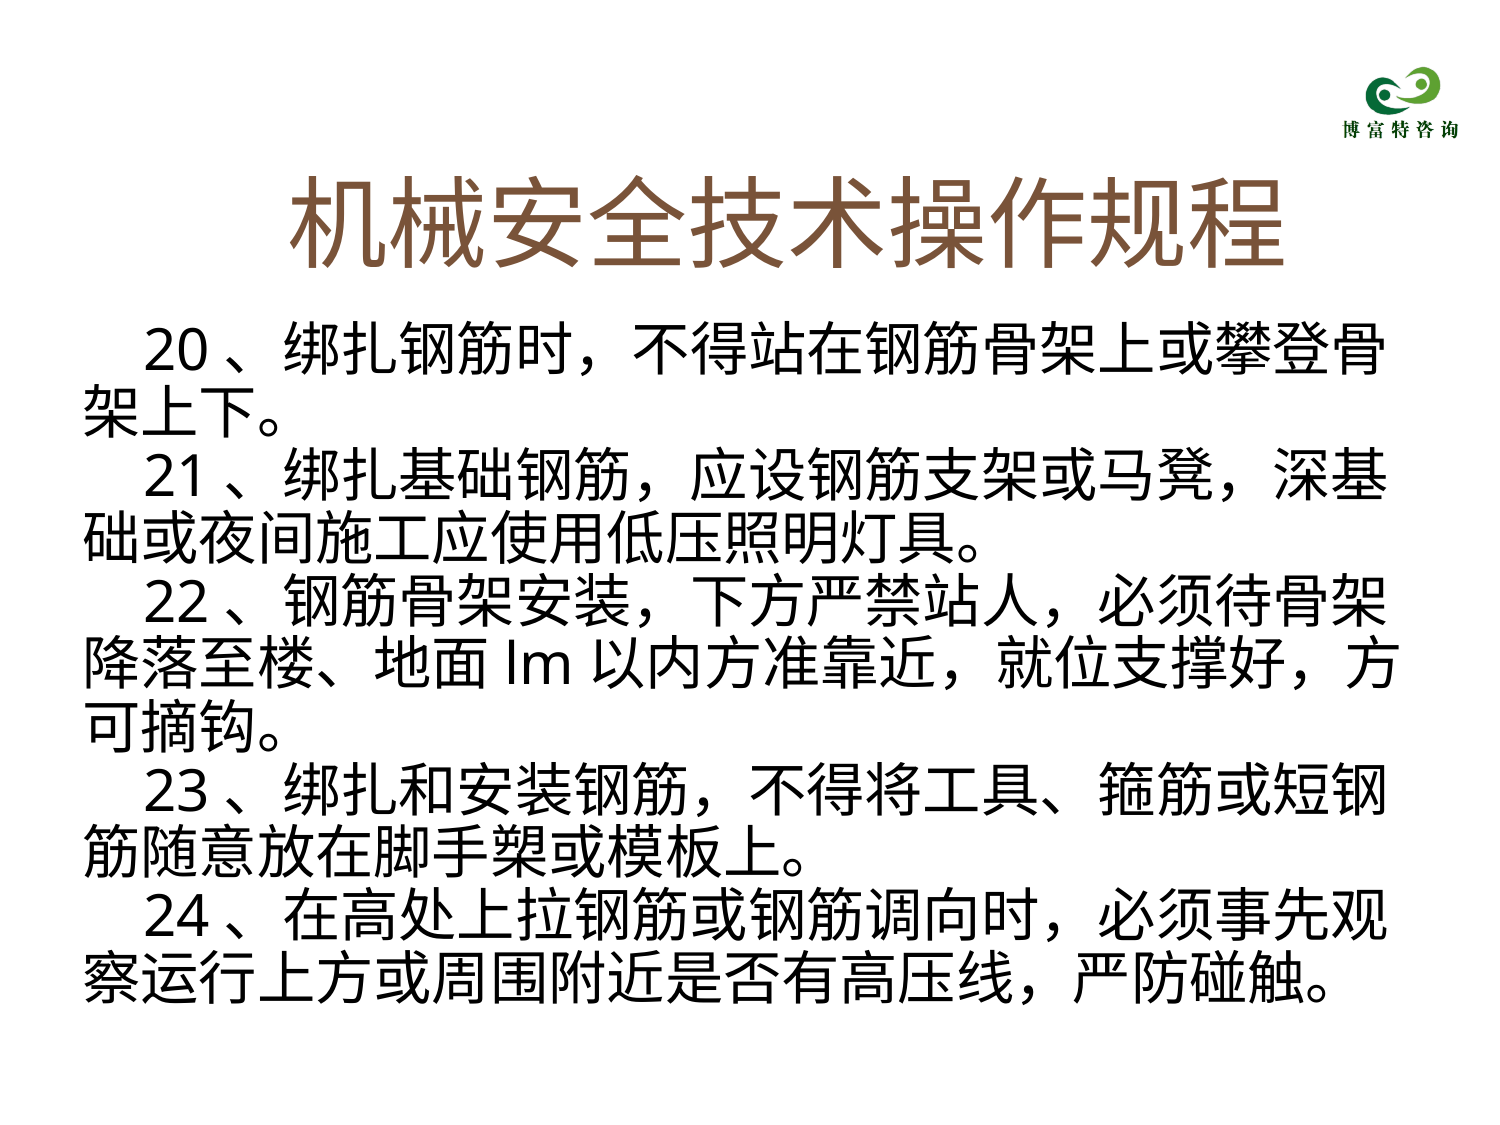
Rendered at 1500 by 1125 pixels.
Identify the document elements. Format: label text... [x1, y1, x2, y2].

title 机械安全技术操作规程 [199, 124, 1376, 288]
picture [1328, 66, 1477, 141]
list 20、绑扎钢筋时，不得站在钢筋骨架上或攀登骨架上下。 21、绑扎基础钢筋，应设钢筋支架或马凳，深基础或夜间施工应使用低压照明灯具。 22、钢筋骨架安装，下方严禁站人，必须待骨架降落至楼、地面lm以内方准靠近，就位支撑好，方可摘钩。 23、绑扎和安装钢筋，不得将工具、箍筋或短钢筋随意放在脚手槊或模板上。 24、在高处上拉钢筋或钢筋调向时，必须事先观察运行上方或周围附近是否有高压线，严防碰触。 [74, 312, 1426, 1063]
